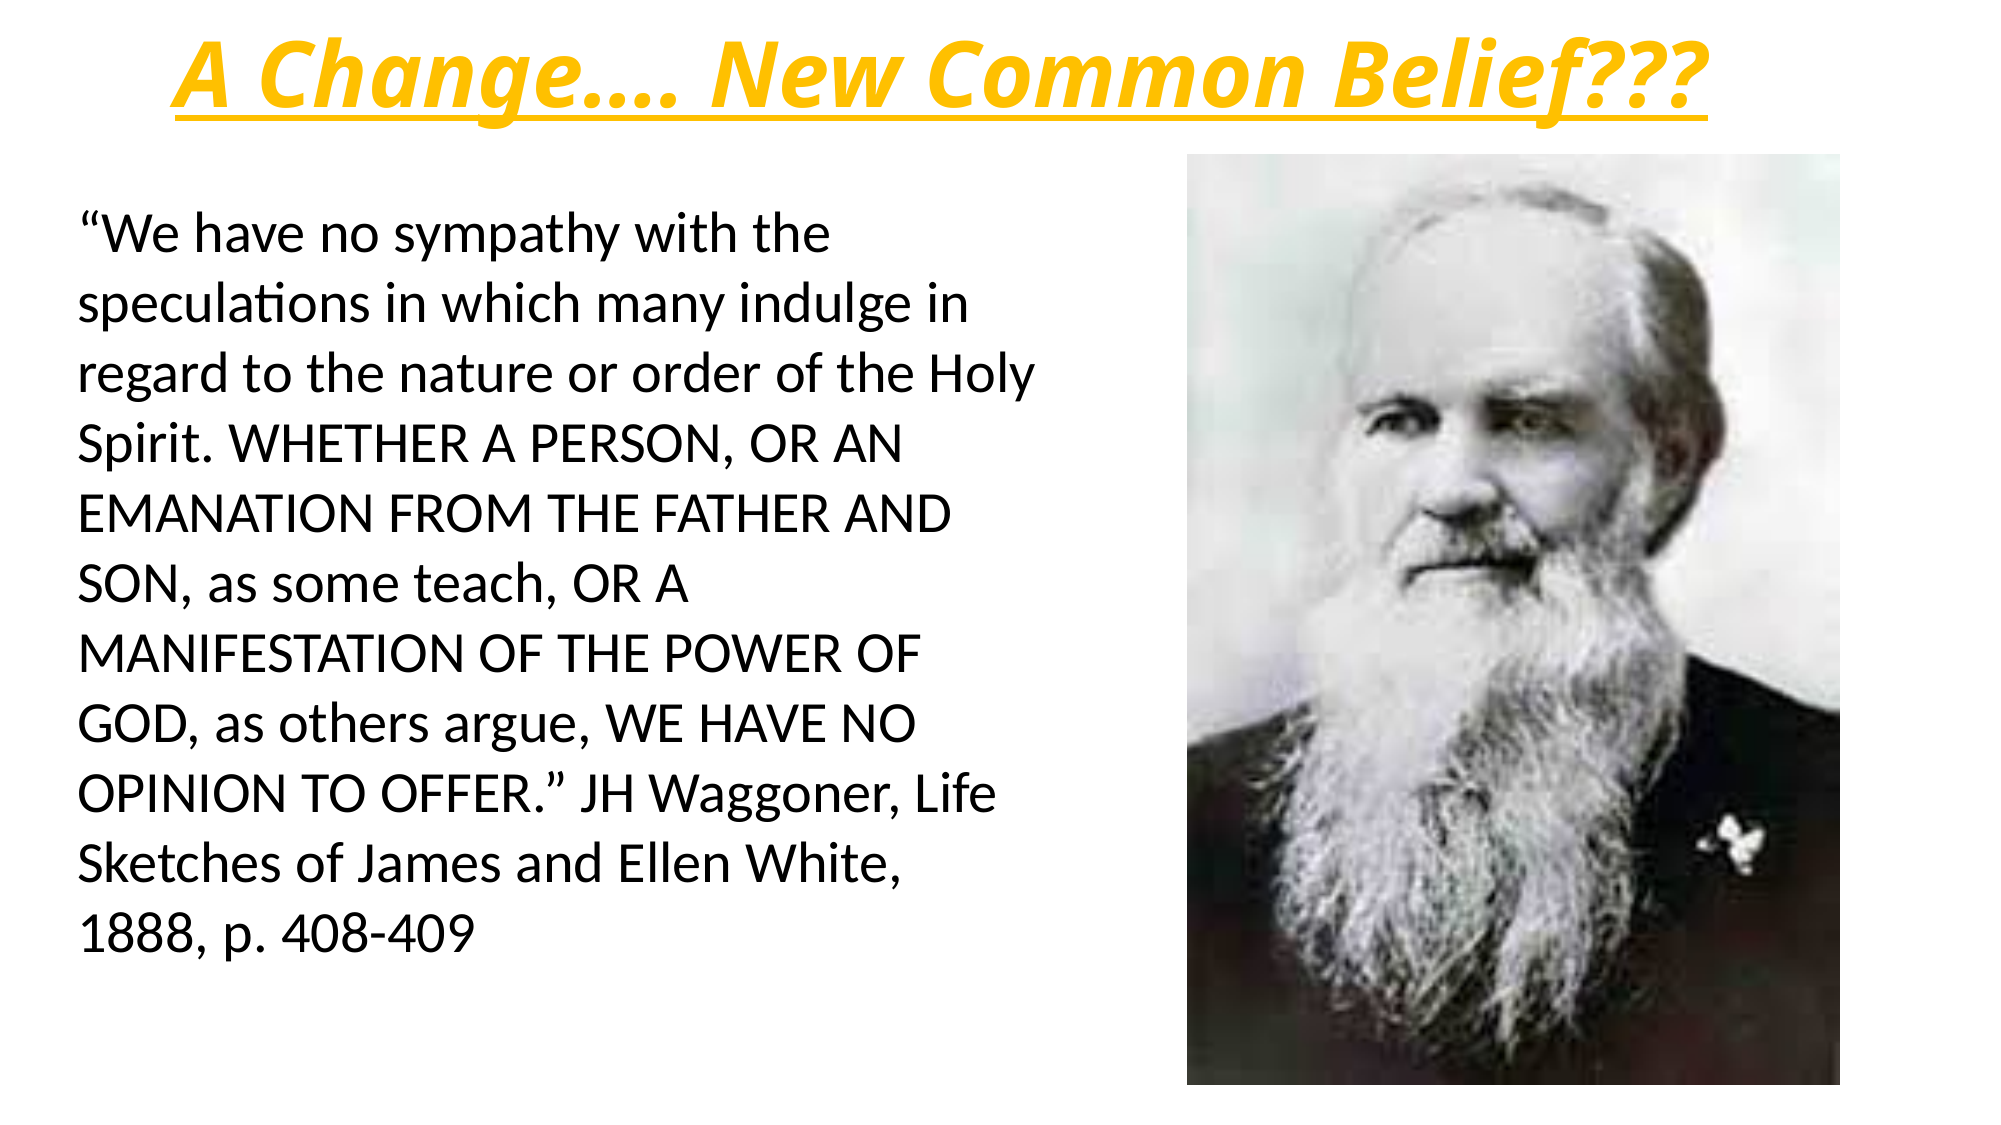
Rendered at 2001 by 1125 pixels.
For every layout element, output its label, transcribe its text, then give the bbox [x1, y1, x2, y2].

picture [1186, 154, 1840, 1085]
text_box “We have no sympathy with the speculations in which many indulge in regard to the nature or order of the Holy Spirit. WHETHER A PERSON, OR AN EMANATION FROM THE FATHER AND SON, as some teach, OR A MANIFESTATION OF THE POWER OF GOD, as others argue, WE HAVE NO OPINION TO OFFER.” JH Waggoner, Life Sketches of James and Ellen White, 1888, p. 408-409 [62, 187, 1063, 972]
title A Change…. New Common Belief??? [160, 0, 1886, 187]
